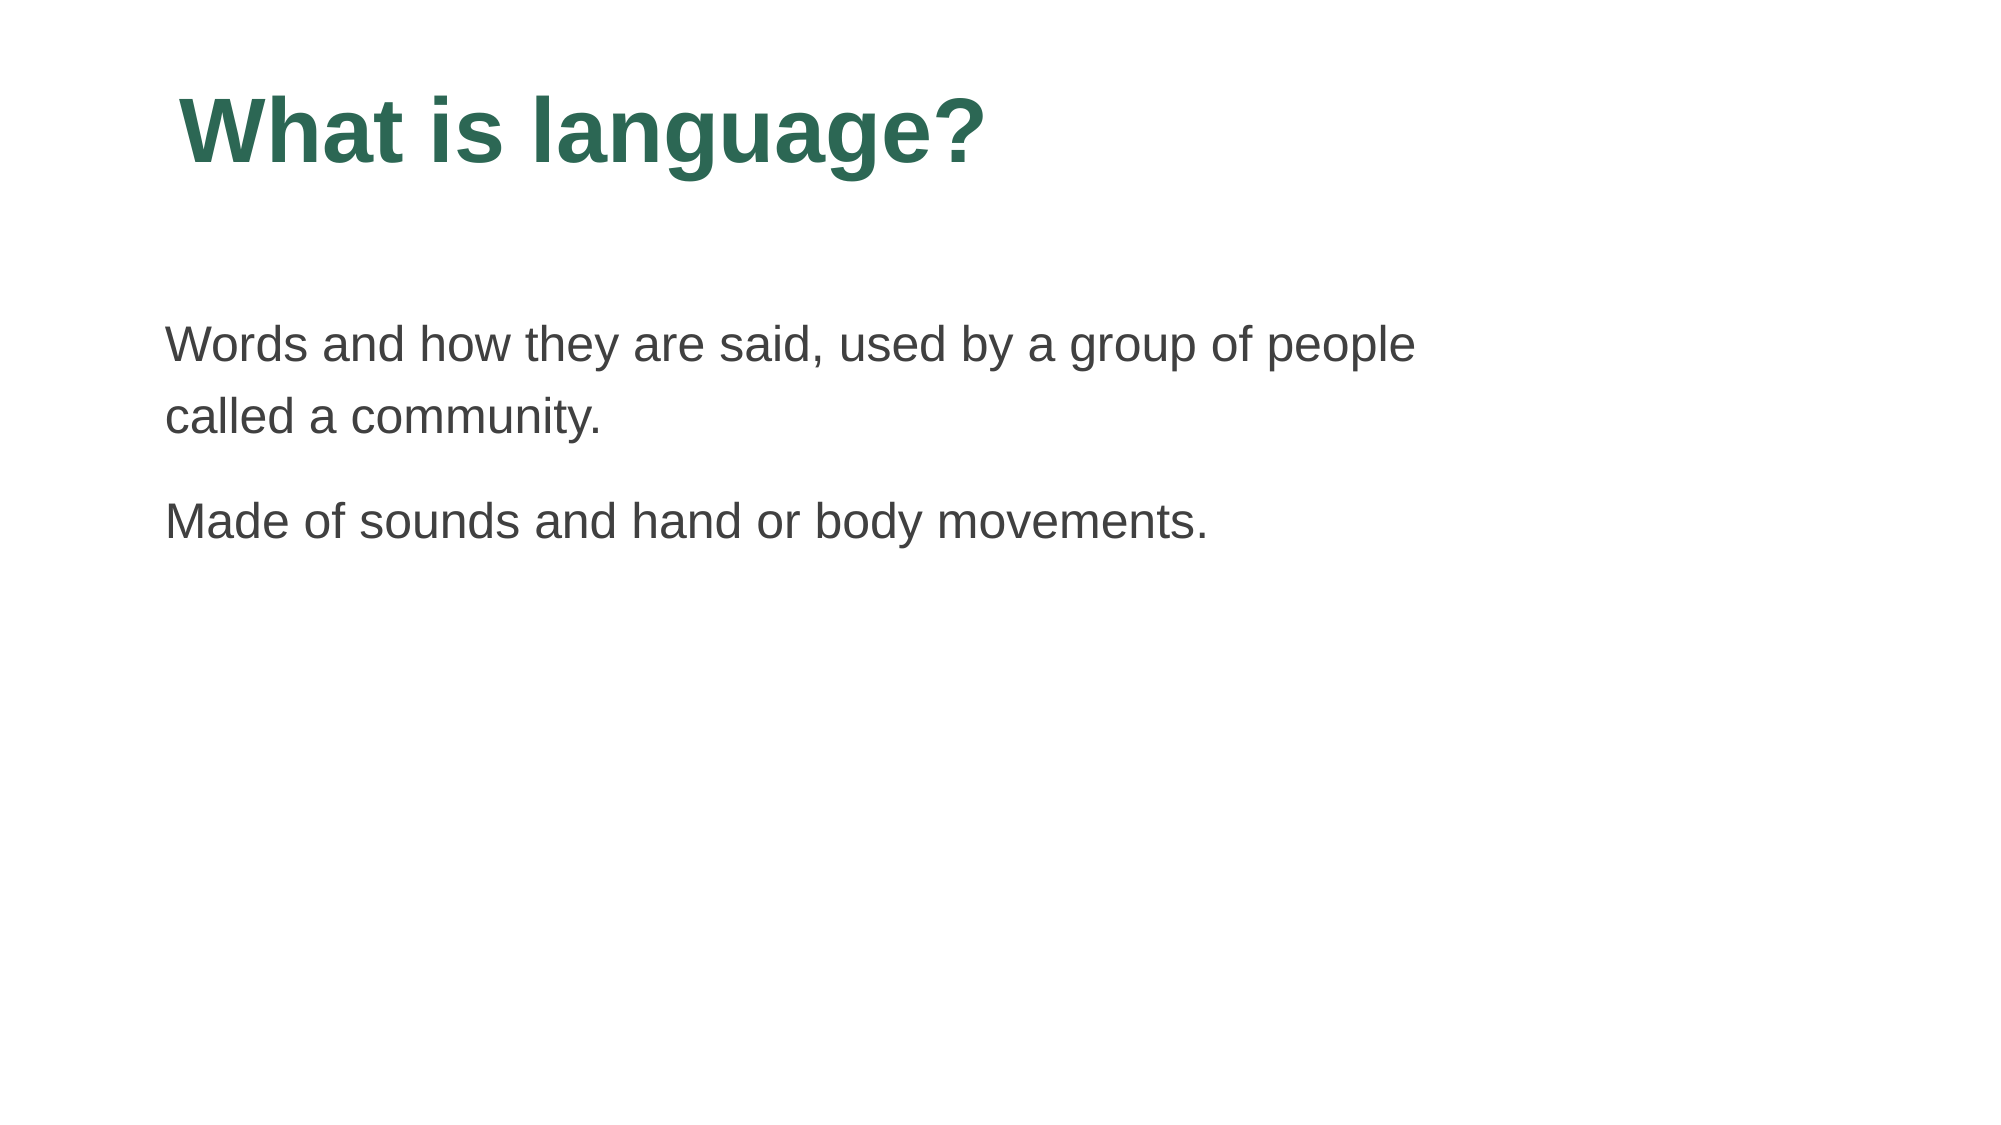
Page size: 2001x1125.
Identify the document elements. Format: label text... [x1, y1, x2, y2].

title What is language? [164, 81, 1830, 185]
list Words and how they are said, used by a group of people called a community. Made of sounds and hand or body movements. [164, 299, 1504, 943]
